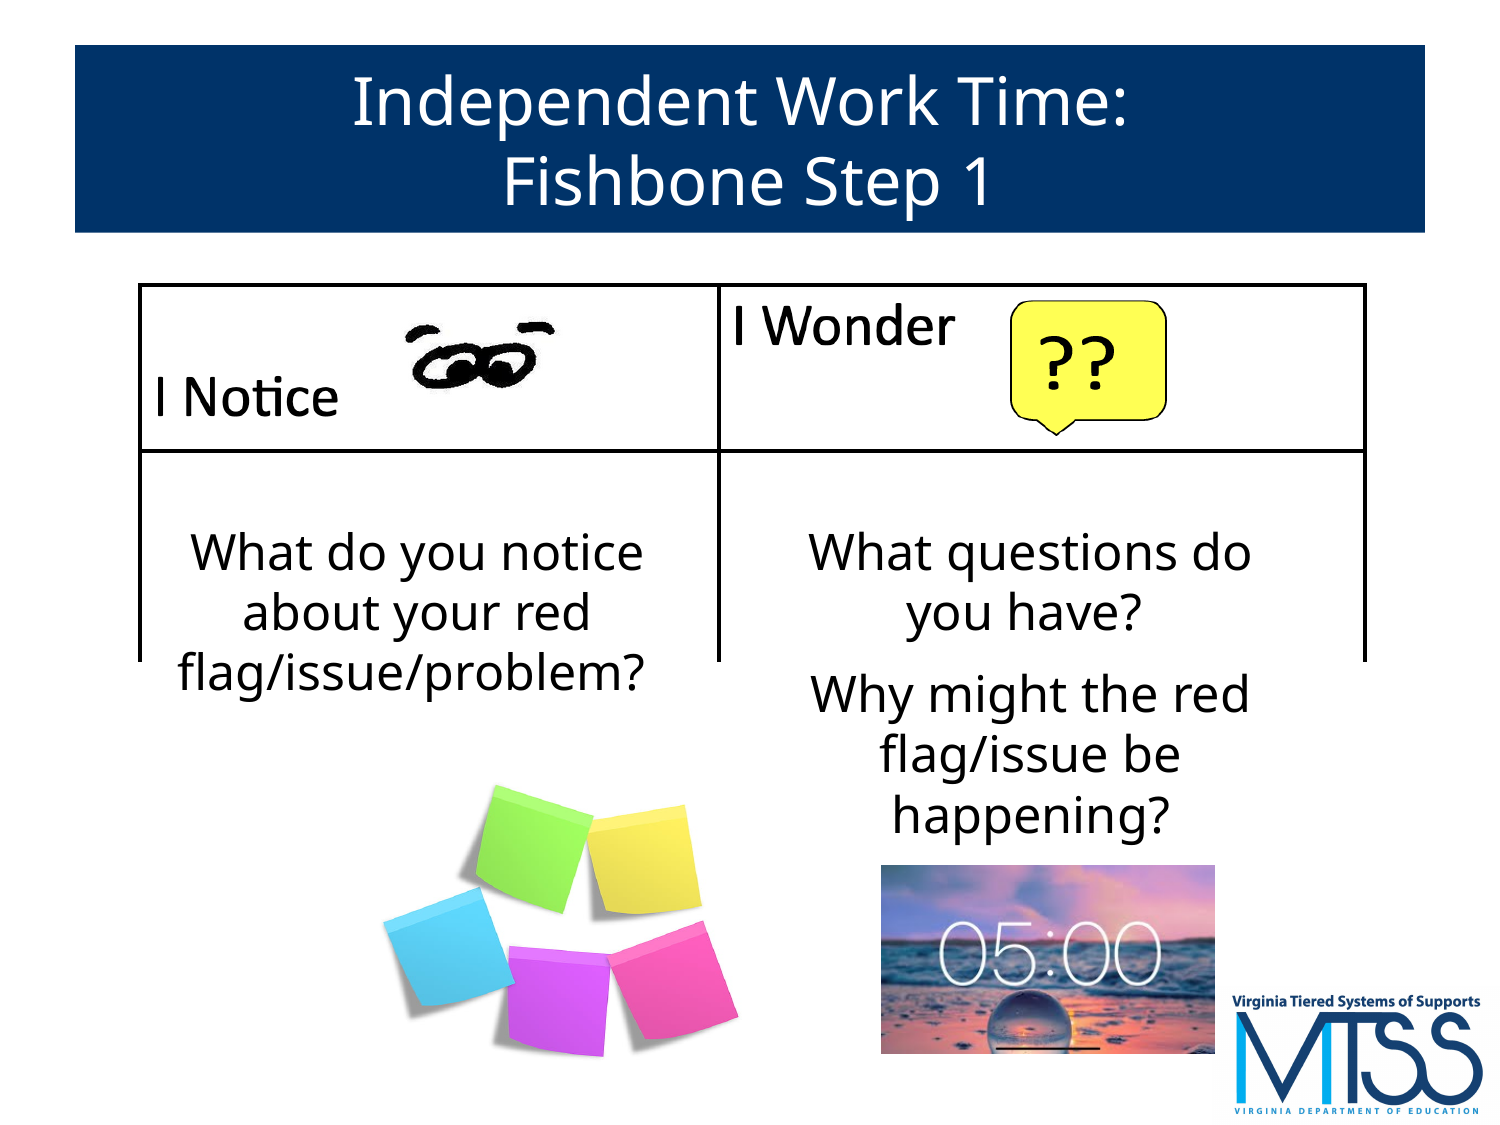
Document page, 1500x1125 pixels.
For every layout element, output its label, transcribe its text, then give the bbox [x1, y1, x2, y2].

list What questions do you have? Why might the red flag/issue be happening? [762, 670, 1300, 818]
title Independent Work Time: Fishbone Step 1 [75, 45, 1425, 233]
picture [880, 865, 1500, 1125]
picture [116, 280, 1384, 662]
list What do you notice about your red flag/issue/problem? [149, 670, 687, 818]
picture [363, 773, 763, 1080]
